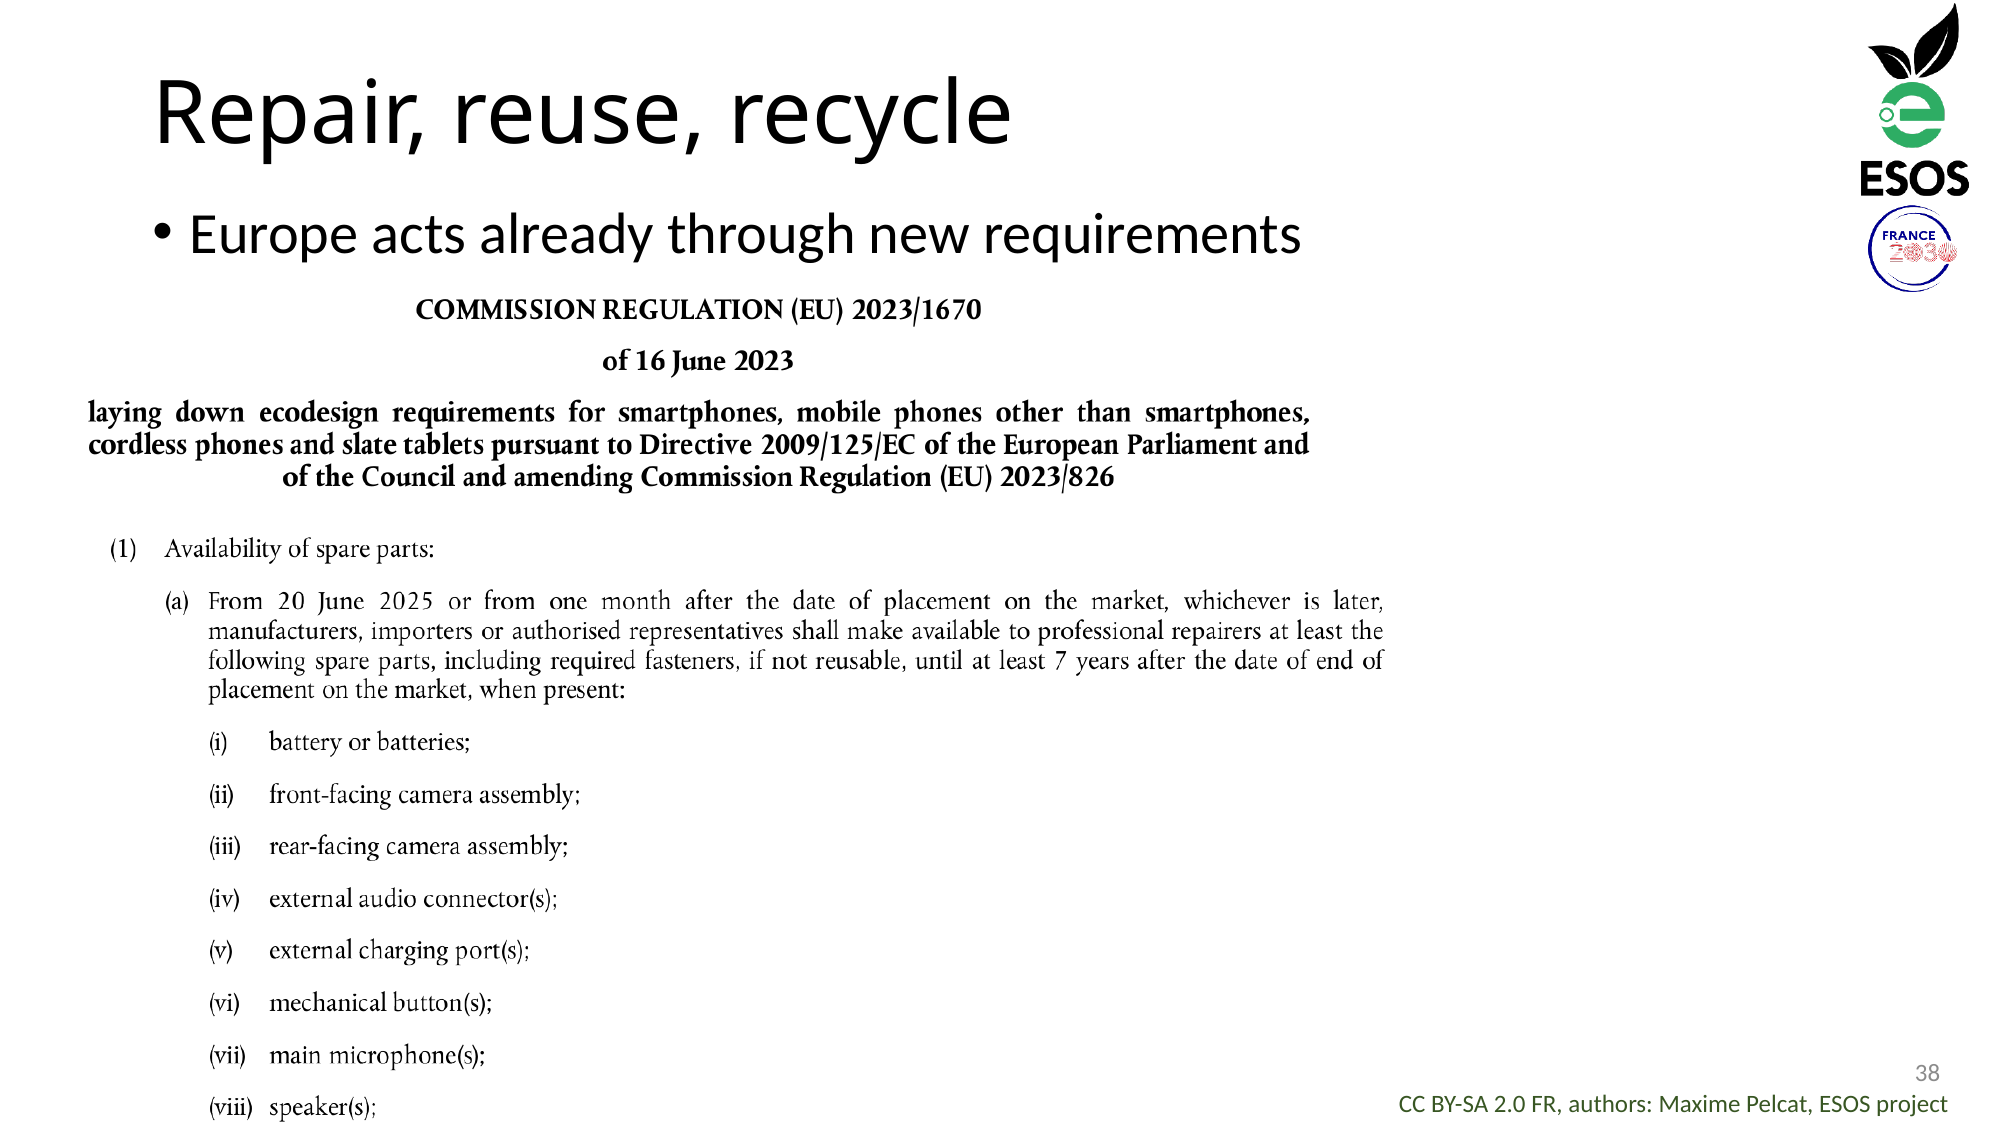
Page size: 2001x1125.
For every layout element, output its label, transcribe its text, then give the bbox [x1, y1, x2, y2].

picture [67, 277, 1329, 512]
picture [1854, 3, 1970, 204]
picture [1902, 205, 1957, 292]
list Europe acts already through new requirements [137, 195, 1902, 940]
title Repair, reuse, recycle [137, 59, 1863, 170]
picture [80, 517, 1403, 1125]
slide_number 38 [1835, 1041, 1956, 1102]
